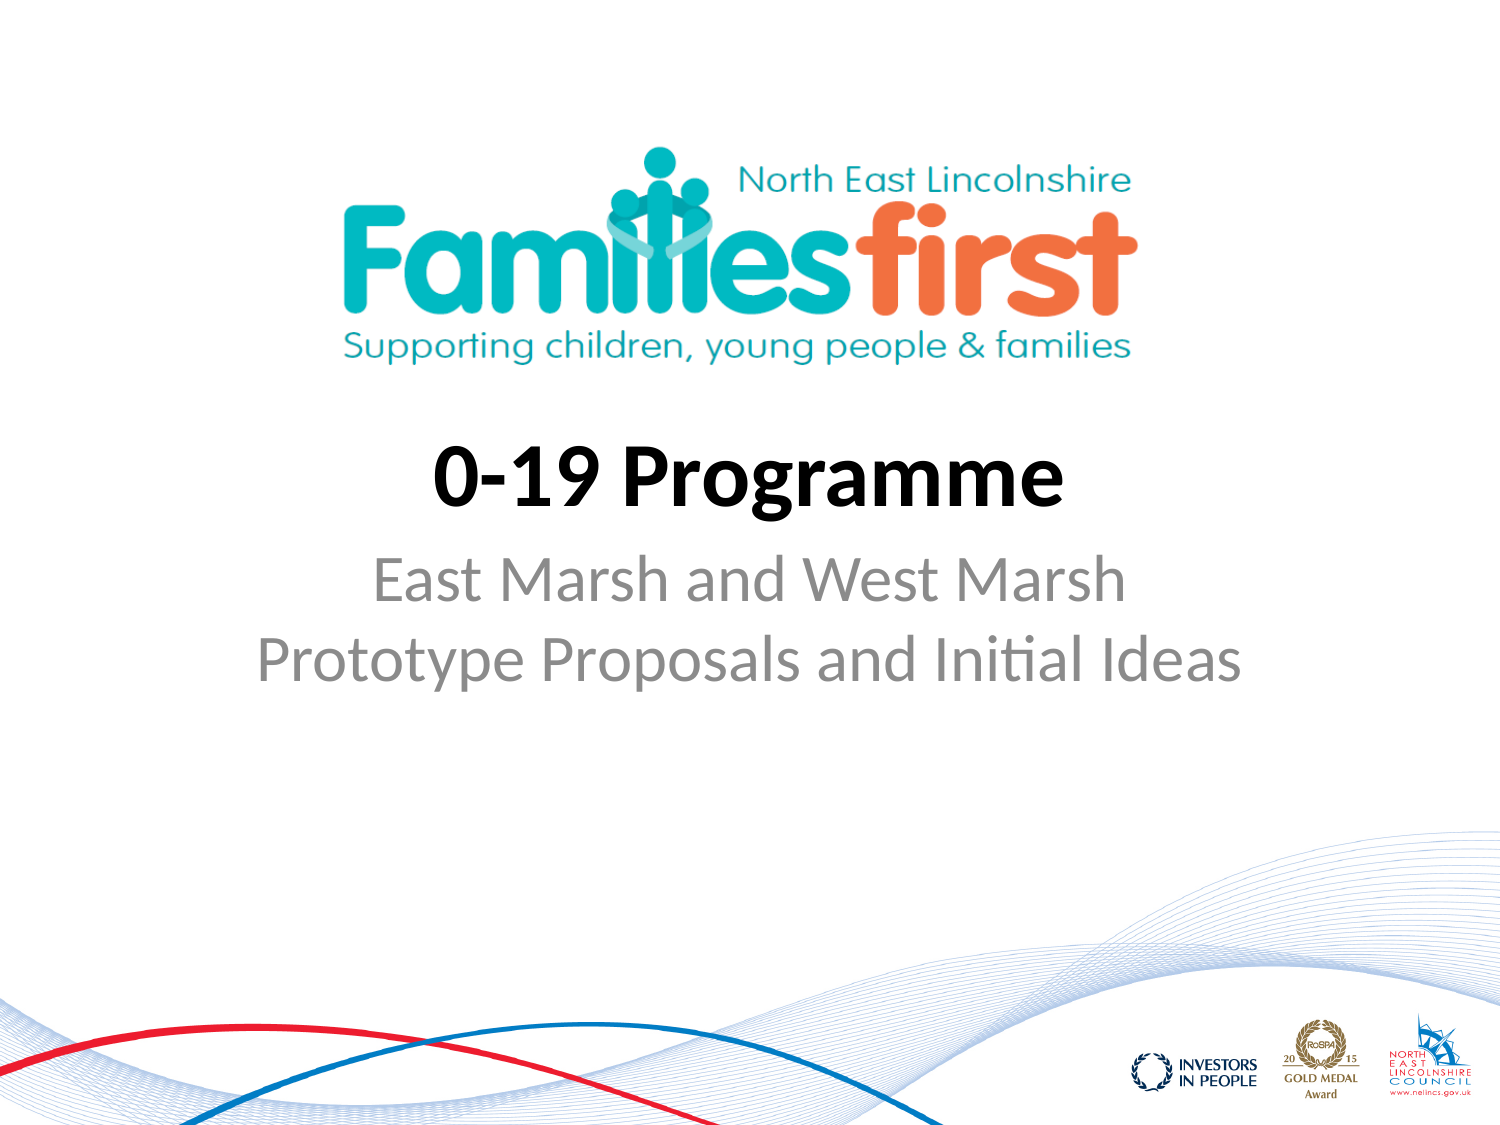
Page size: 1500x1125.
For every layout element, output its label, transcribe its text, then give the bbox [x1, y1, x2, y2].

title 0-19 Programme [112, 349, 1388, 591]
subtitle East Marsh and West Marsh Prototype Proposals and Initial Ideas [225, 488, 1275, 925]
picture [0, 0, 1500, 1125]
